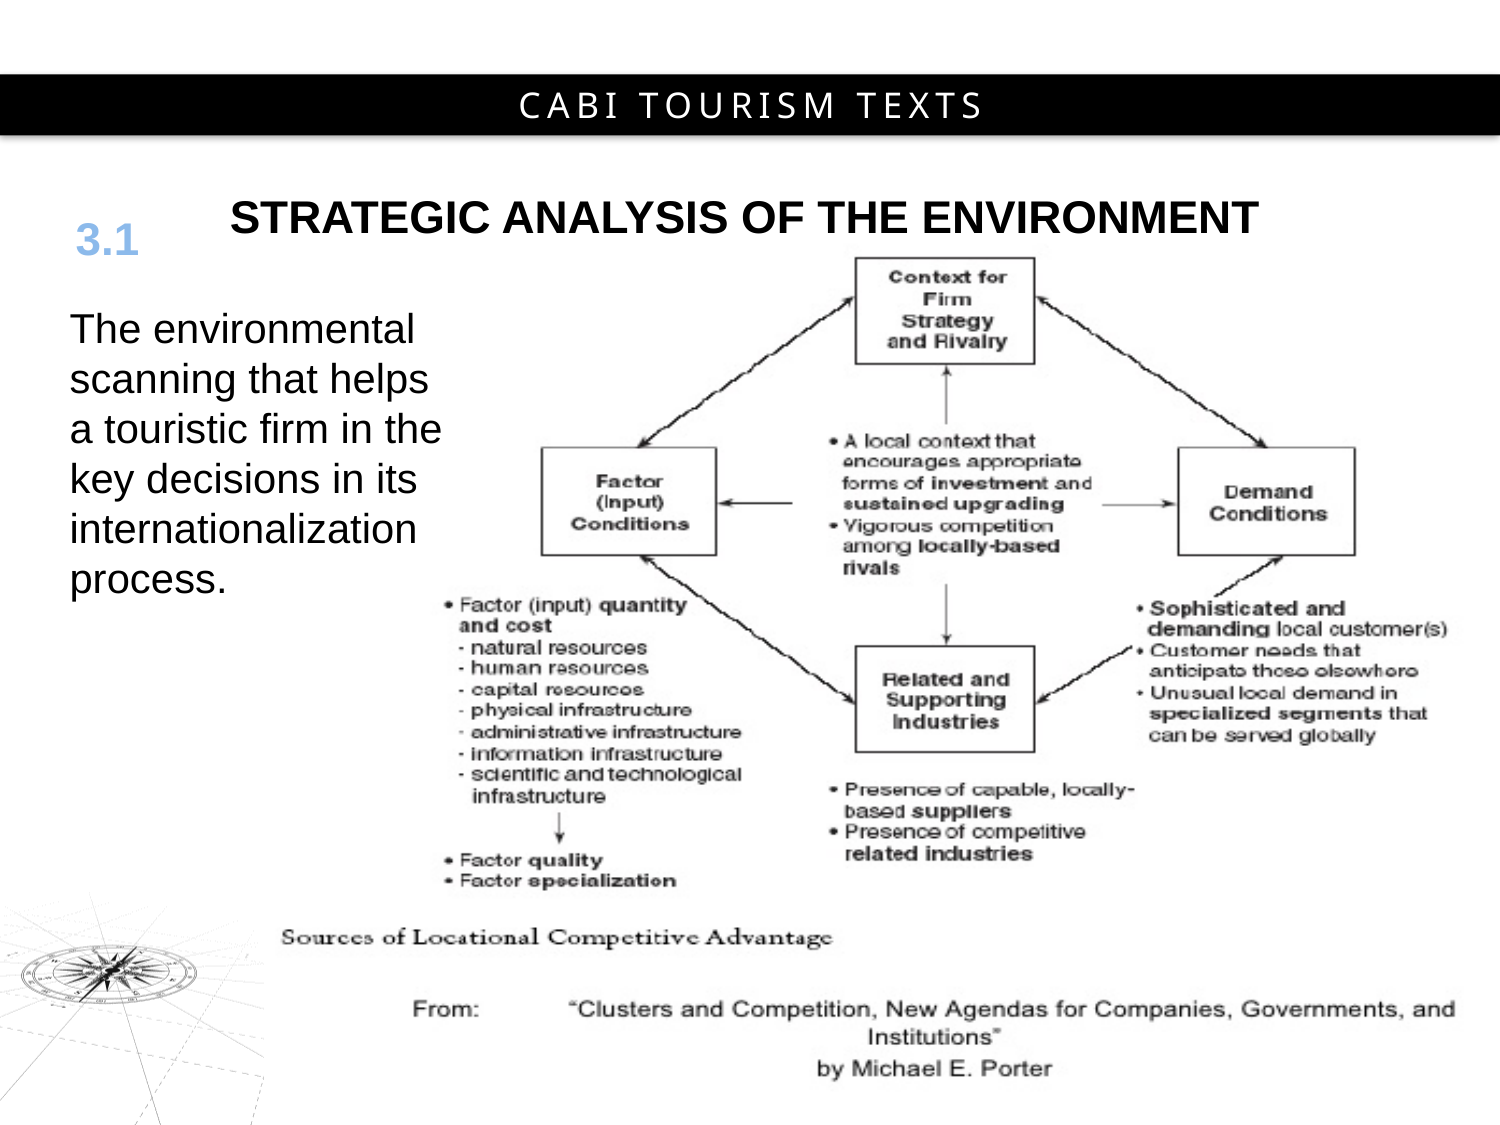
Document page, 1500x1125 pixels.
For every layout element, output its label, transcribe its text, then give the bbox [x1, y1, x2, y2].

text_box STRATEGIC ANALYSIS OF THE ENVIRONMENT [215, 180, 1396, 250]
text_box The environmental scanning that helps a touristic firm in the key decisions in its internationalization process. [54, 293, 259, 609]
text_box CABI TOURISM TEXTS [0, 74, 1500, 136]
picture [0, 239, 1480, 1125]
text_box 3.1 [0, 202, 215, 272]
